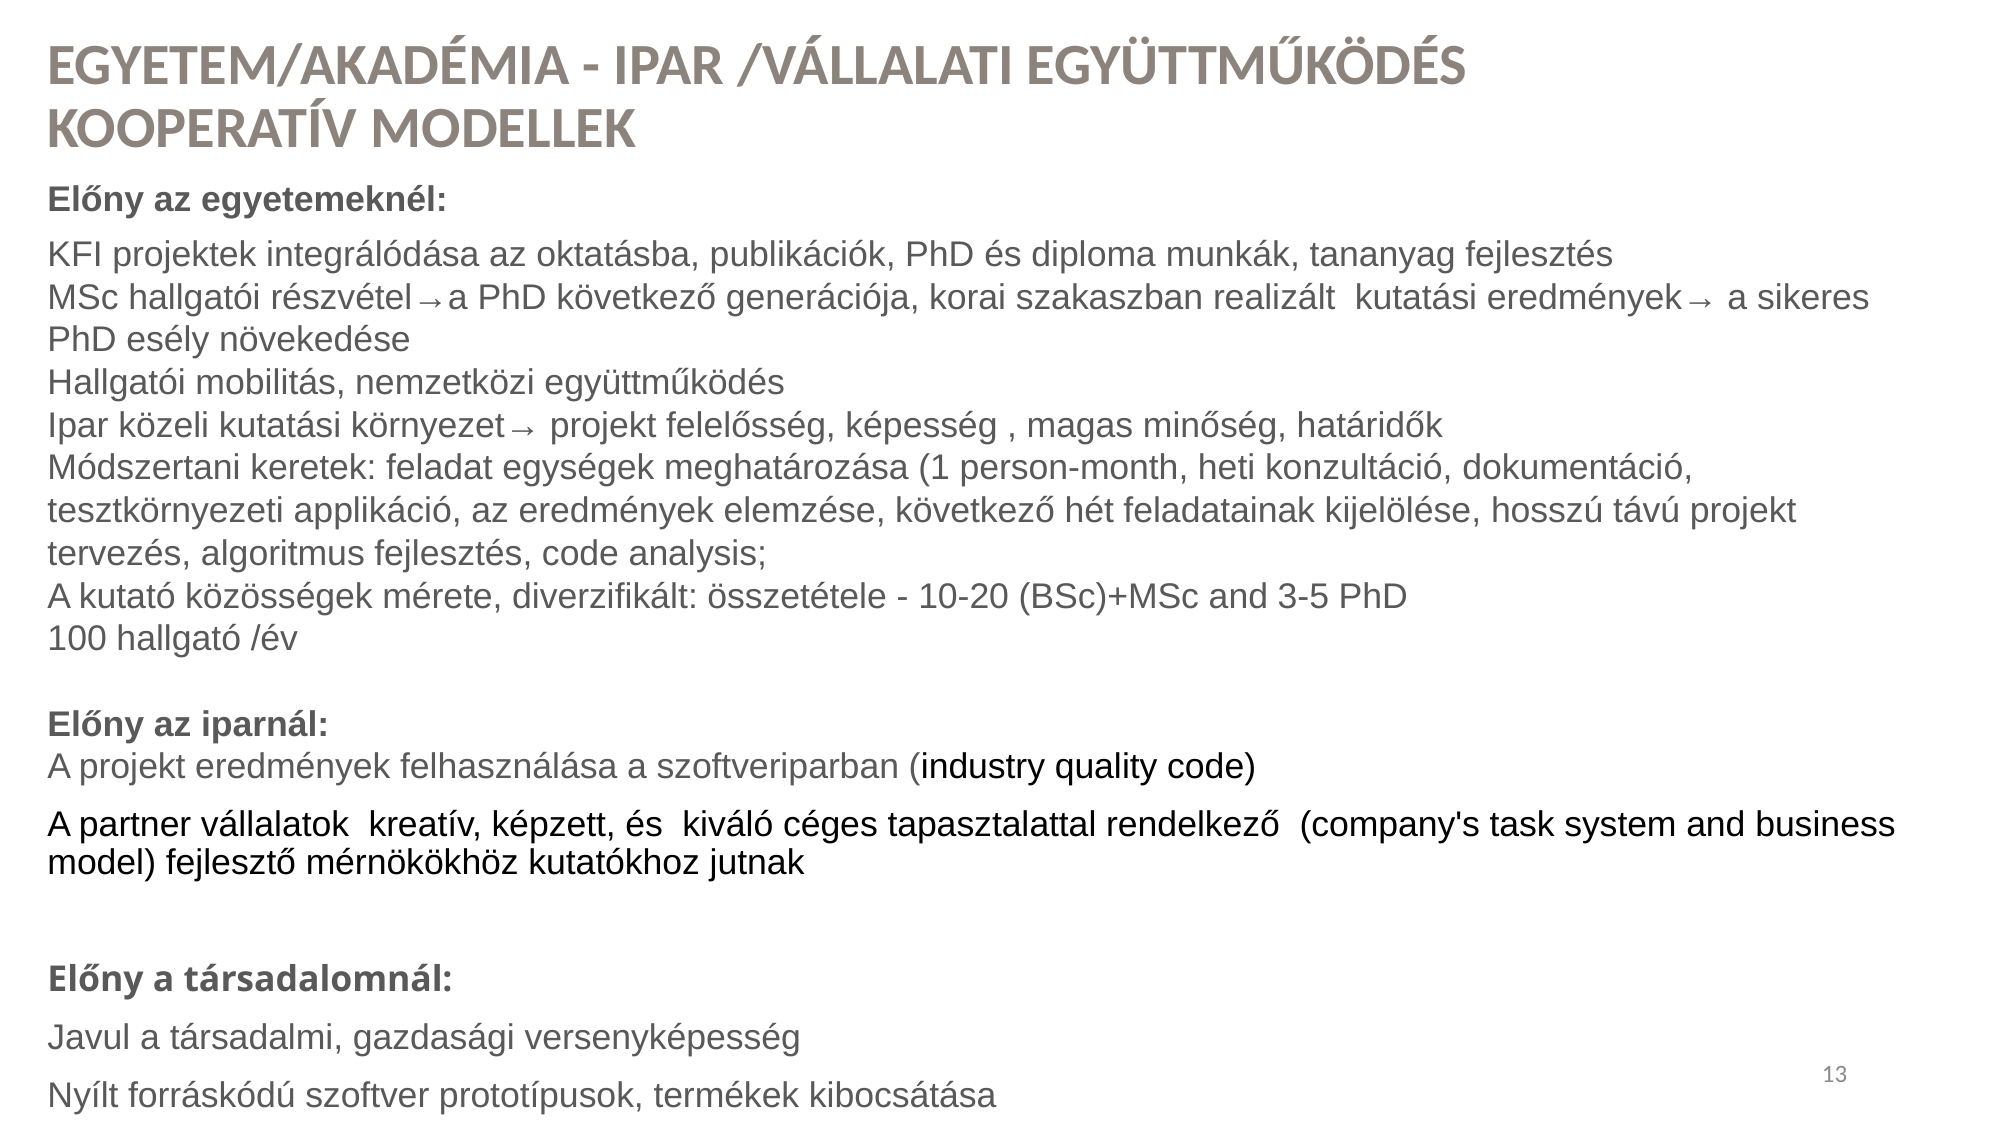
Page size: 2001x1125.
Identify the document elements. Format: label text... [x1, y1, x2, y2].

list Előny az egyetemeknél: KFI projektek integrálódása az oktatásba, publikációk, PhD és diploma munkák, tananyag fejlesztés MSc hallgatói részvétel→a PhD következő generációja, korai szakaszban realizált kutatási eredmények→ a sikeres PhD esély növekedése Hallgatói mobilitás, nemzetközi együttműködés Ipar közeli kutatási környezet→ projekt felelősség, képesség , magas minőség, határidők Módszertani keretek: feladat egységek meghatározása (1 person-month, heti konzultáció, dokumentáció, tesztkörnyezeti applikáció, az eredmények elemzése, következő hét feladatainak kijelölése, hosszú távú projekt tervezés, algoritmus fejlesztés, code analysis; A kutató közösségek mérete, diverzifikált: összetétele - 10-20 (BSc)+MSc and 3-5 PhD 100 hallgató /év Előny az iparnál: A projekt eredmények felhasználása a szoftveriparban (industry quality code) A partner vállalatok kreatív, képzett, és kiváló céges tapasztalattal rendelkező (company's task system and business model) fejlesztő mérnökökhöz kutatókhoz jutnak Előny a társadalomnál: Javul a társadalmi, gazdasági versenyképesség Nyílt forráskódú szoftver prototípusok, termékek kibocsátása [32, 168, 1945, 1125]
title Egyetem/akadémia - IpAR /VÁLLALATI EGYÜTTMŰKÖDÉS KOOPERATÍV MODELLEK [32, 0, 1540, 168]
